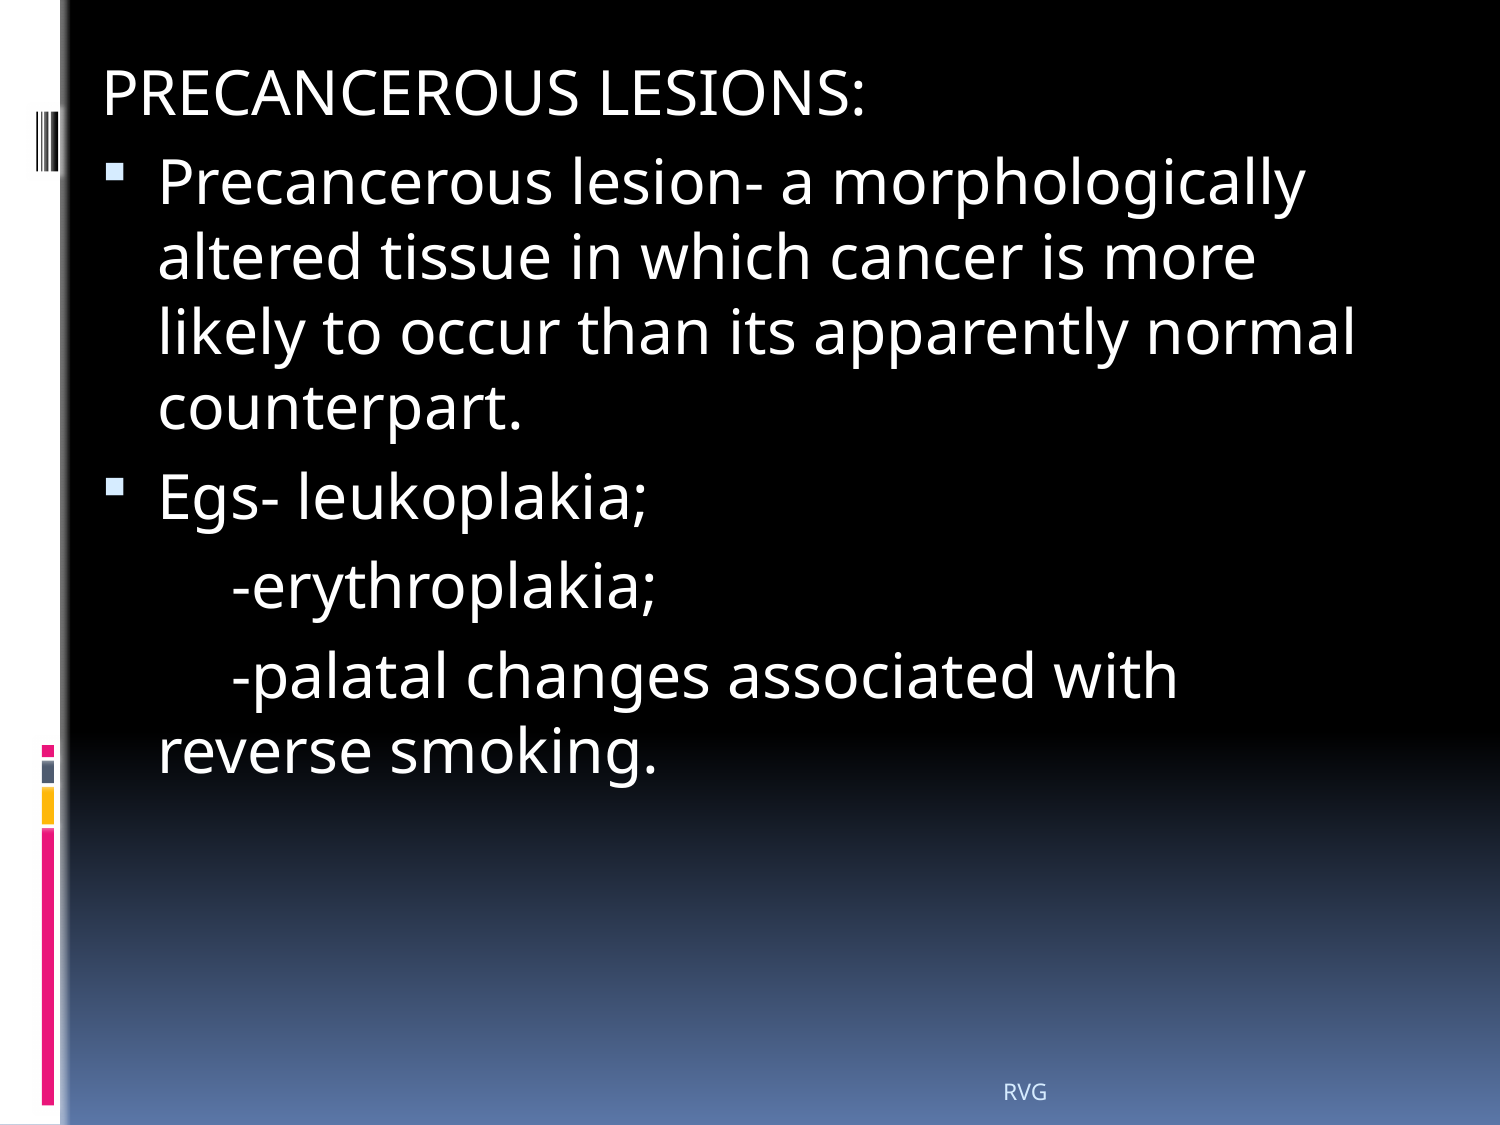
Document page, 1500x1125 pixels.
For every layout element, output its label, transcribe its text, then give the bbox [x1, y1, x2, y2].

footer RVG [150, 1052, 1063, 1113]
list PRECANCEROUS LESIONS: Precancerous lesion- a morphologically altered tissue in which cancer is more likely to occur than its apparently normal counterpart. Egs- leukoplakia; -erythroplakia; -palatal changes associated with reverse smoking. [75, 45, 1425, 1006]
